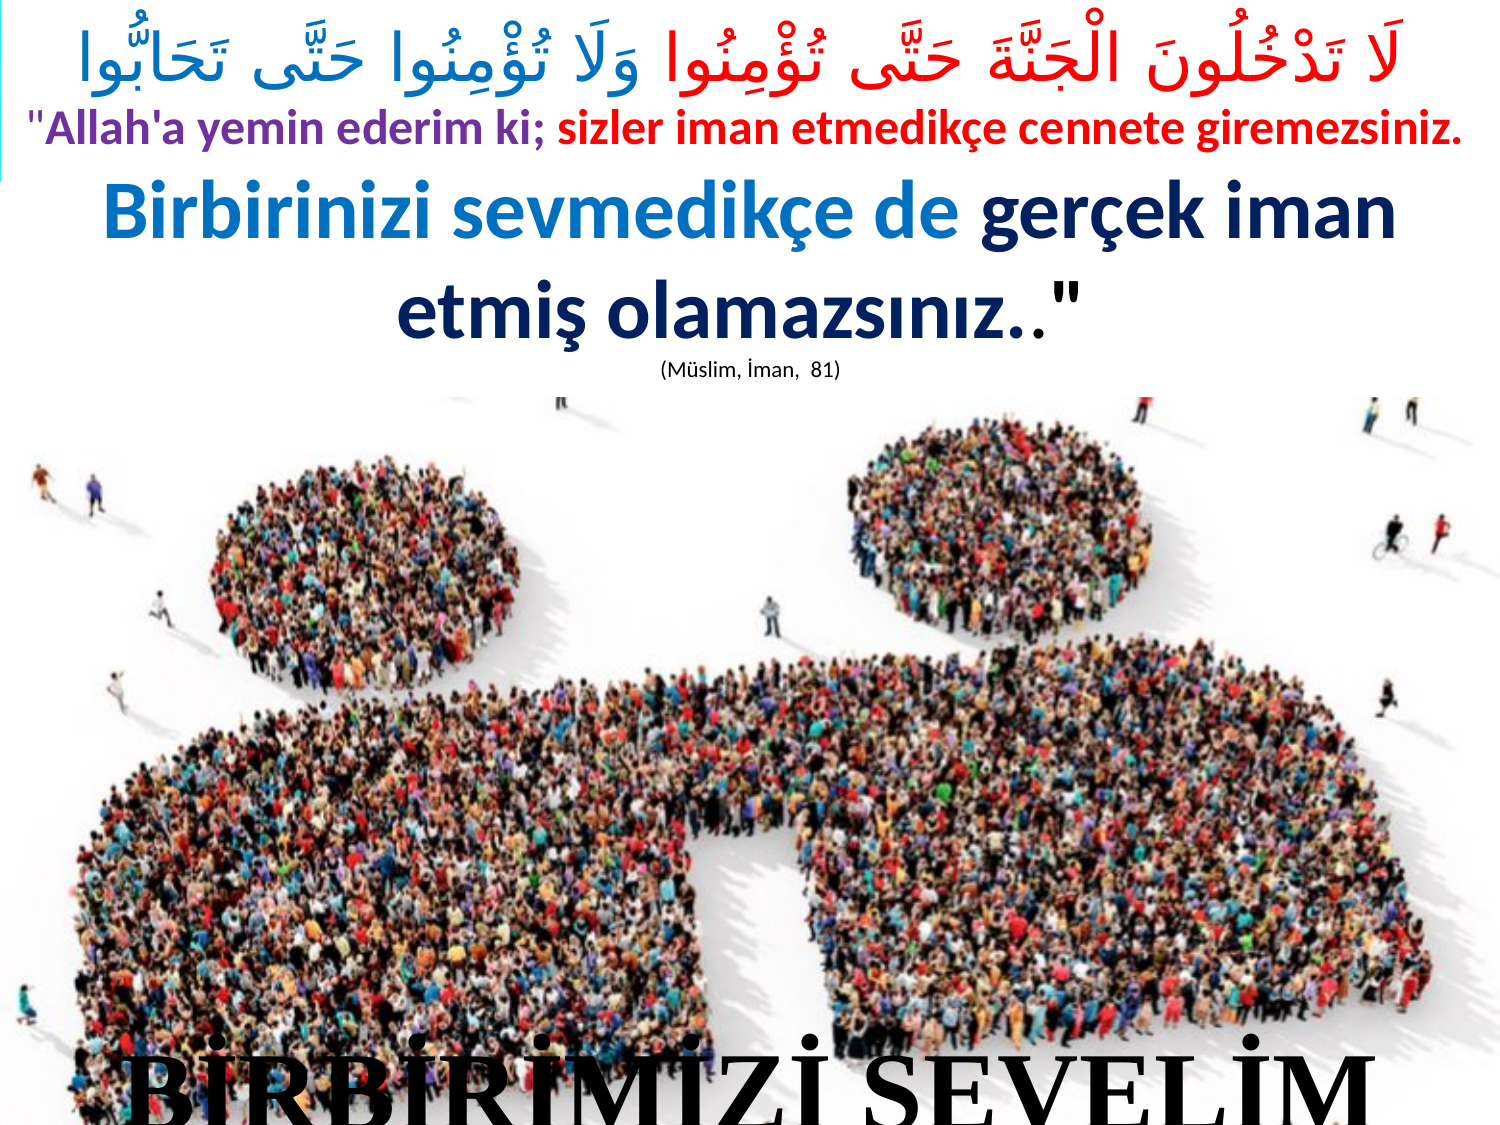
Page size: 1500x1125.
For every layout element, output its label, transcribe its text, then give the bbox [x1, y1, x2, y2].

picture [0, 360, 1500, 1125]
text_box لَا تَدْخُلُونَ الْجَنَّةَ حَتَّى تُؤْمِنُوا وَلَا تُؤْمِنُوا حَتَّى تَحَابُّوا "Allah'a yemin ederim ki; sizler iman etmedikçe cennete giremezsiniz. Birbirinizi sevmedikçe de gerçek iman etmiş olamazsınız.." (Müslim, İman, 81) [0, 0, 1500, 360]
